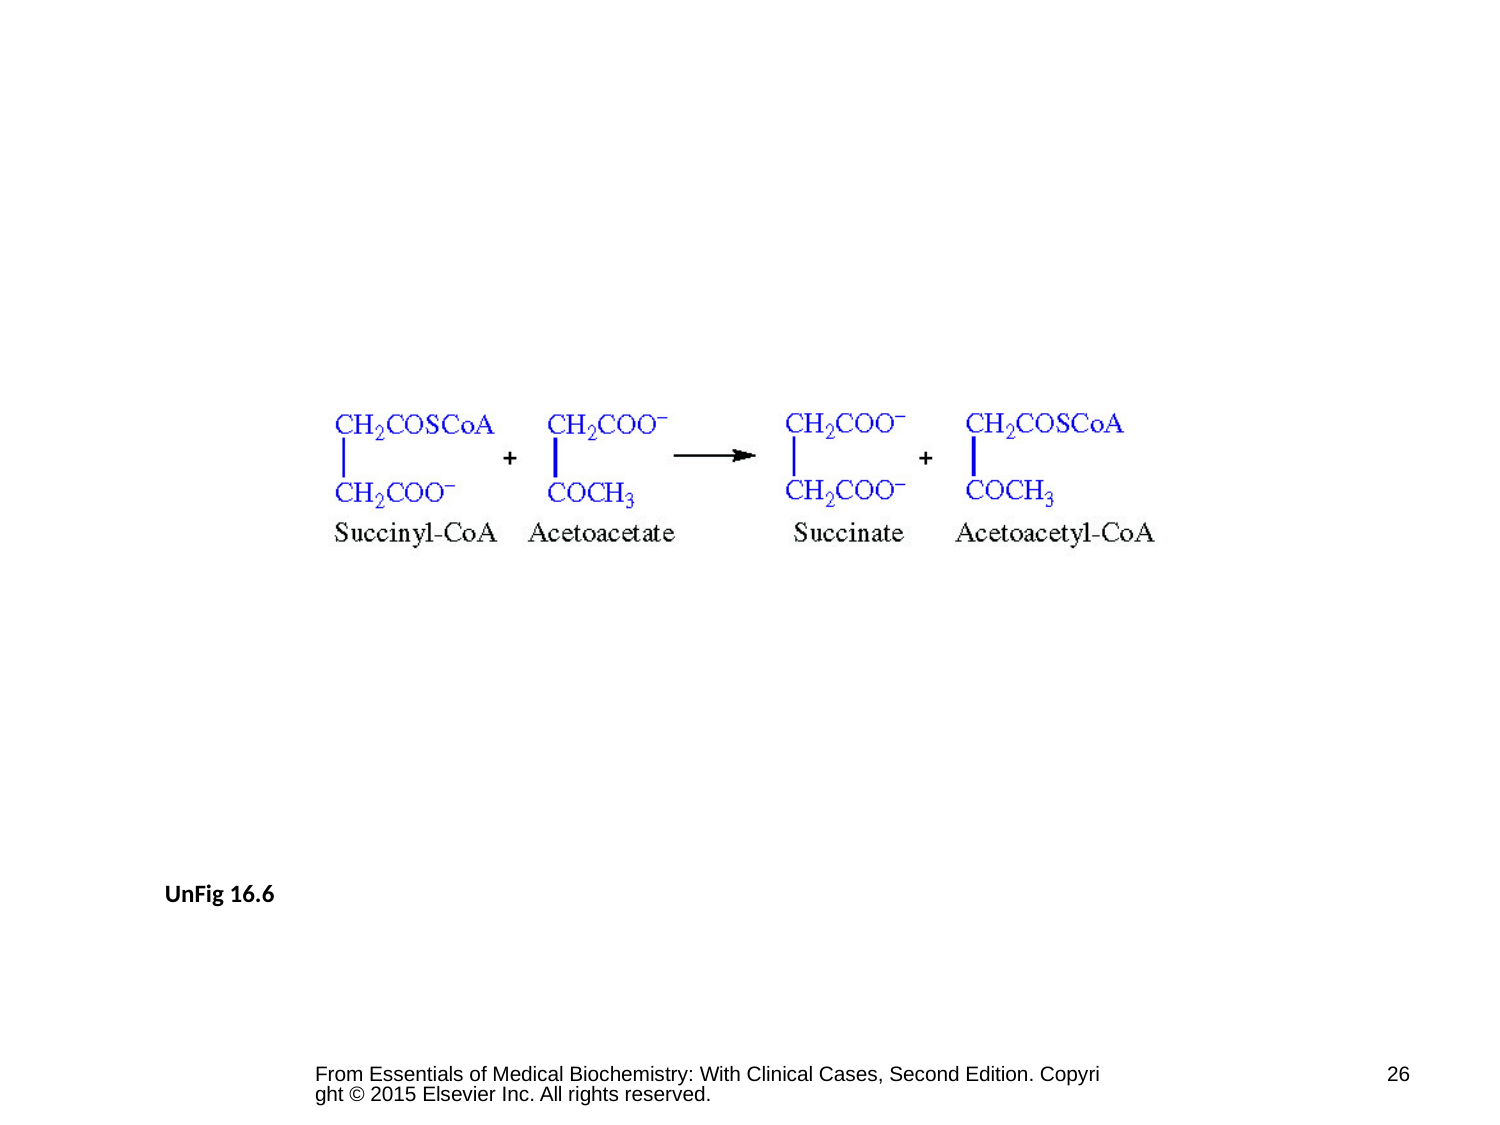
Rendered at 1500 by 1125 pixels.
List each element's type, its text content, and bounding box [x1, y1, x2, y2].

picture [308, 362, 1192, 588]
slide_number 26 [1074, 1042, 1425, 1103]
footer From Essentials of Medical Biochemistry: With Clinical Cases, Second Edition. Copyright © 2015 Elsevier Inc. All rights reserved. [300, 1042, 1074, 1103]
text_box UnFig 16.6 [149, 870, 438, 915]
